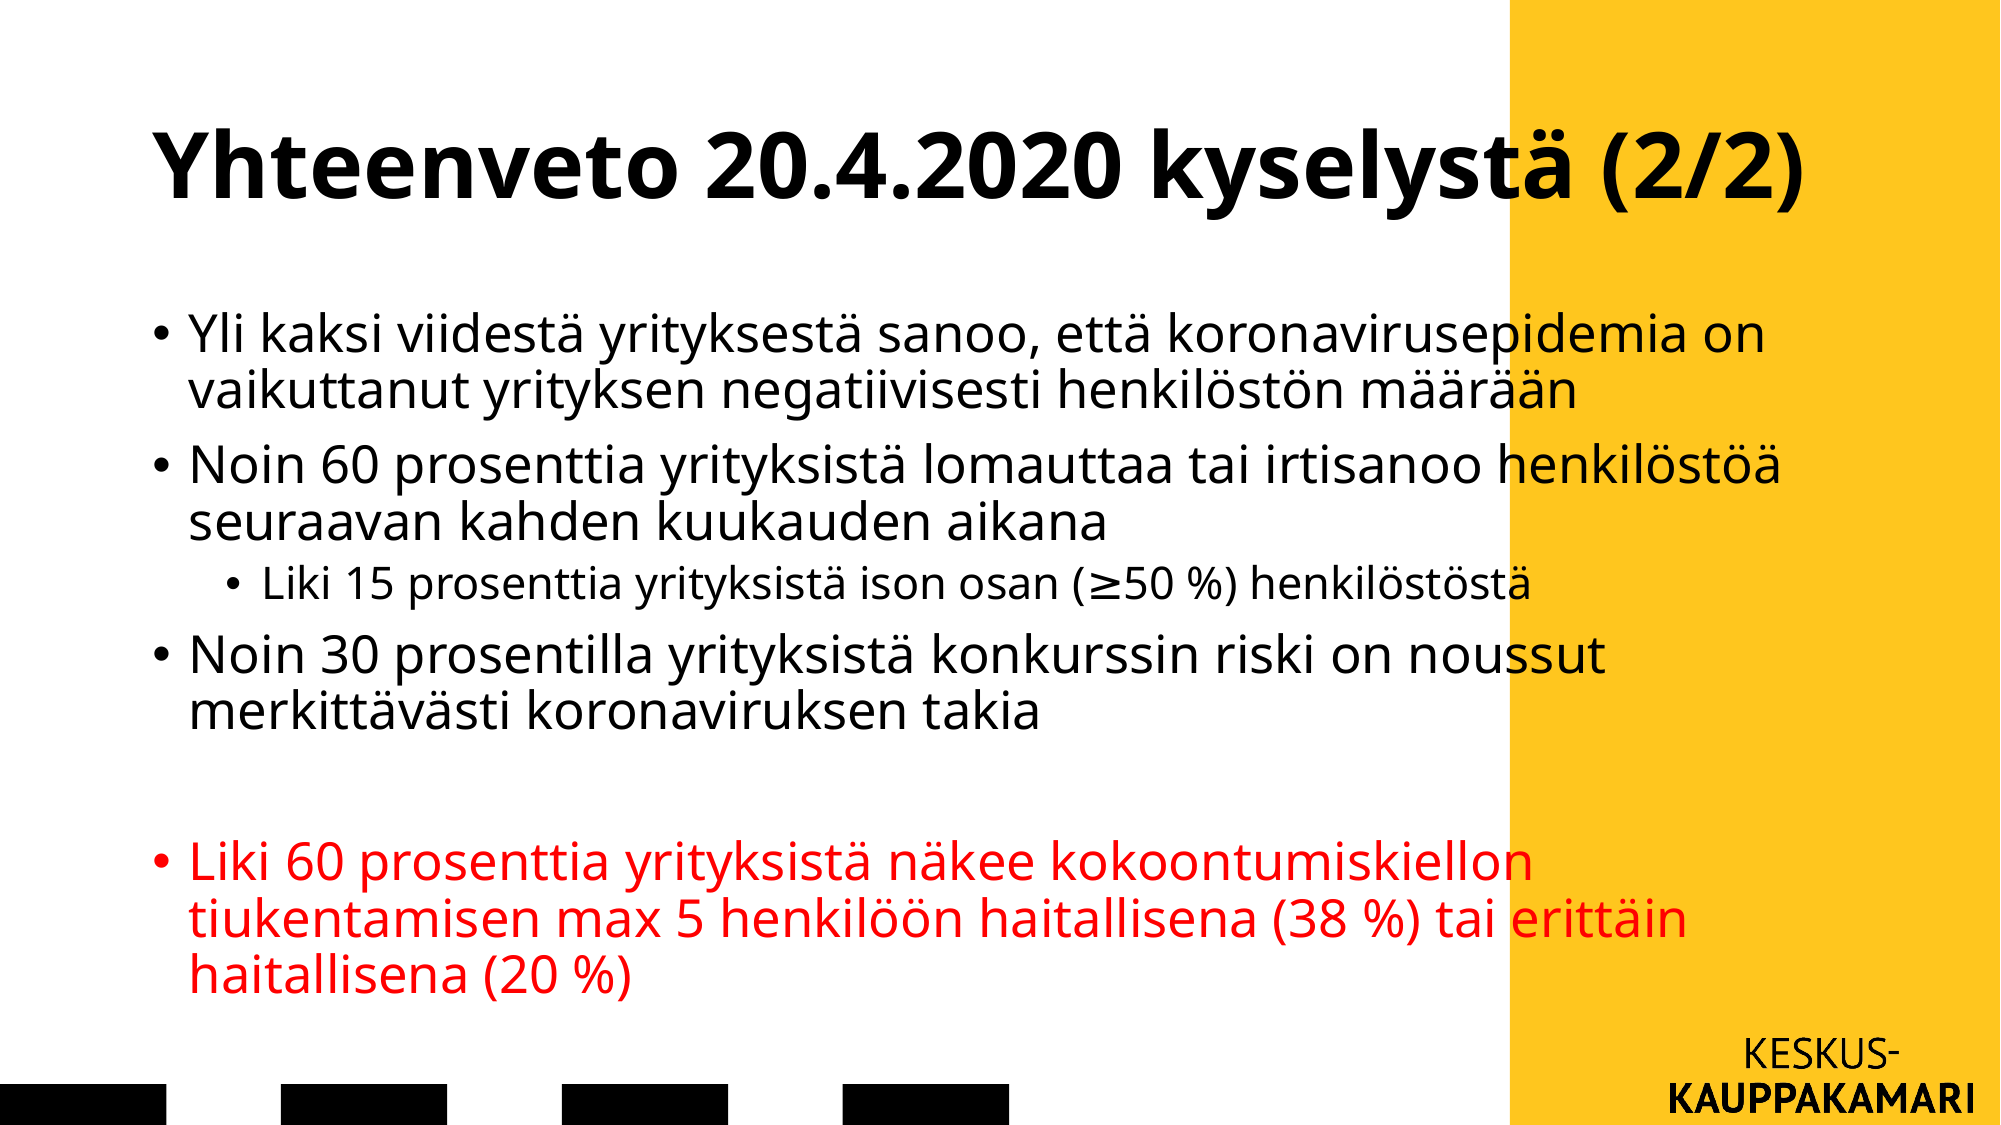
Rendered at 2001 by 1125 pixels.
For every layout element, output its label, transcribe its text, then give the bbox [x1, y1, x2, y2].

title Yhteenveto 20.4.2020 kyselystä (2/2) [137, 59, 1863, 278]
list Yli kaksi viidestä yrityksestä sanoo, että koronavirusepidemia on vaikuttanut yrityksen negatiivisesti henkilöstön määrään Noin 60 prosenttia yrityksistä lomauttaa tai irtisanoo henkilöstöä seuraavan kahden kuukauden aikana Liki 15 prosenttia yrityksistä ison osan (≥50 %) henkilöstöstä Noin 30 prosentilla yrityksistä konkurssin riski on noussut merkittävästi koronaviruksen takia Liki 60 prosenttia yrityksistä näkee kokoontumiskiellon tiukentamisen max 5 henkilöön haitallisena (38 %) tai erittäin haitallisena (20 %) [137, 299, 1863, 1014]
picture [1670, 1037, 1973, 1113]
